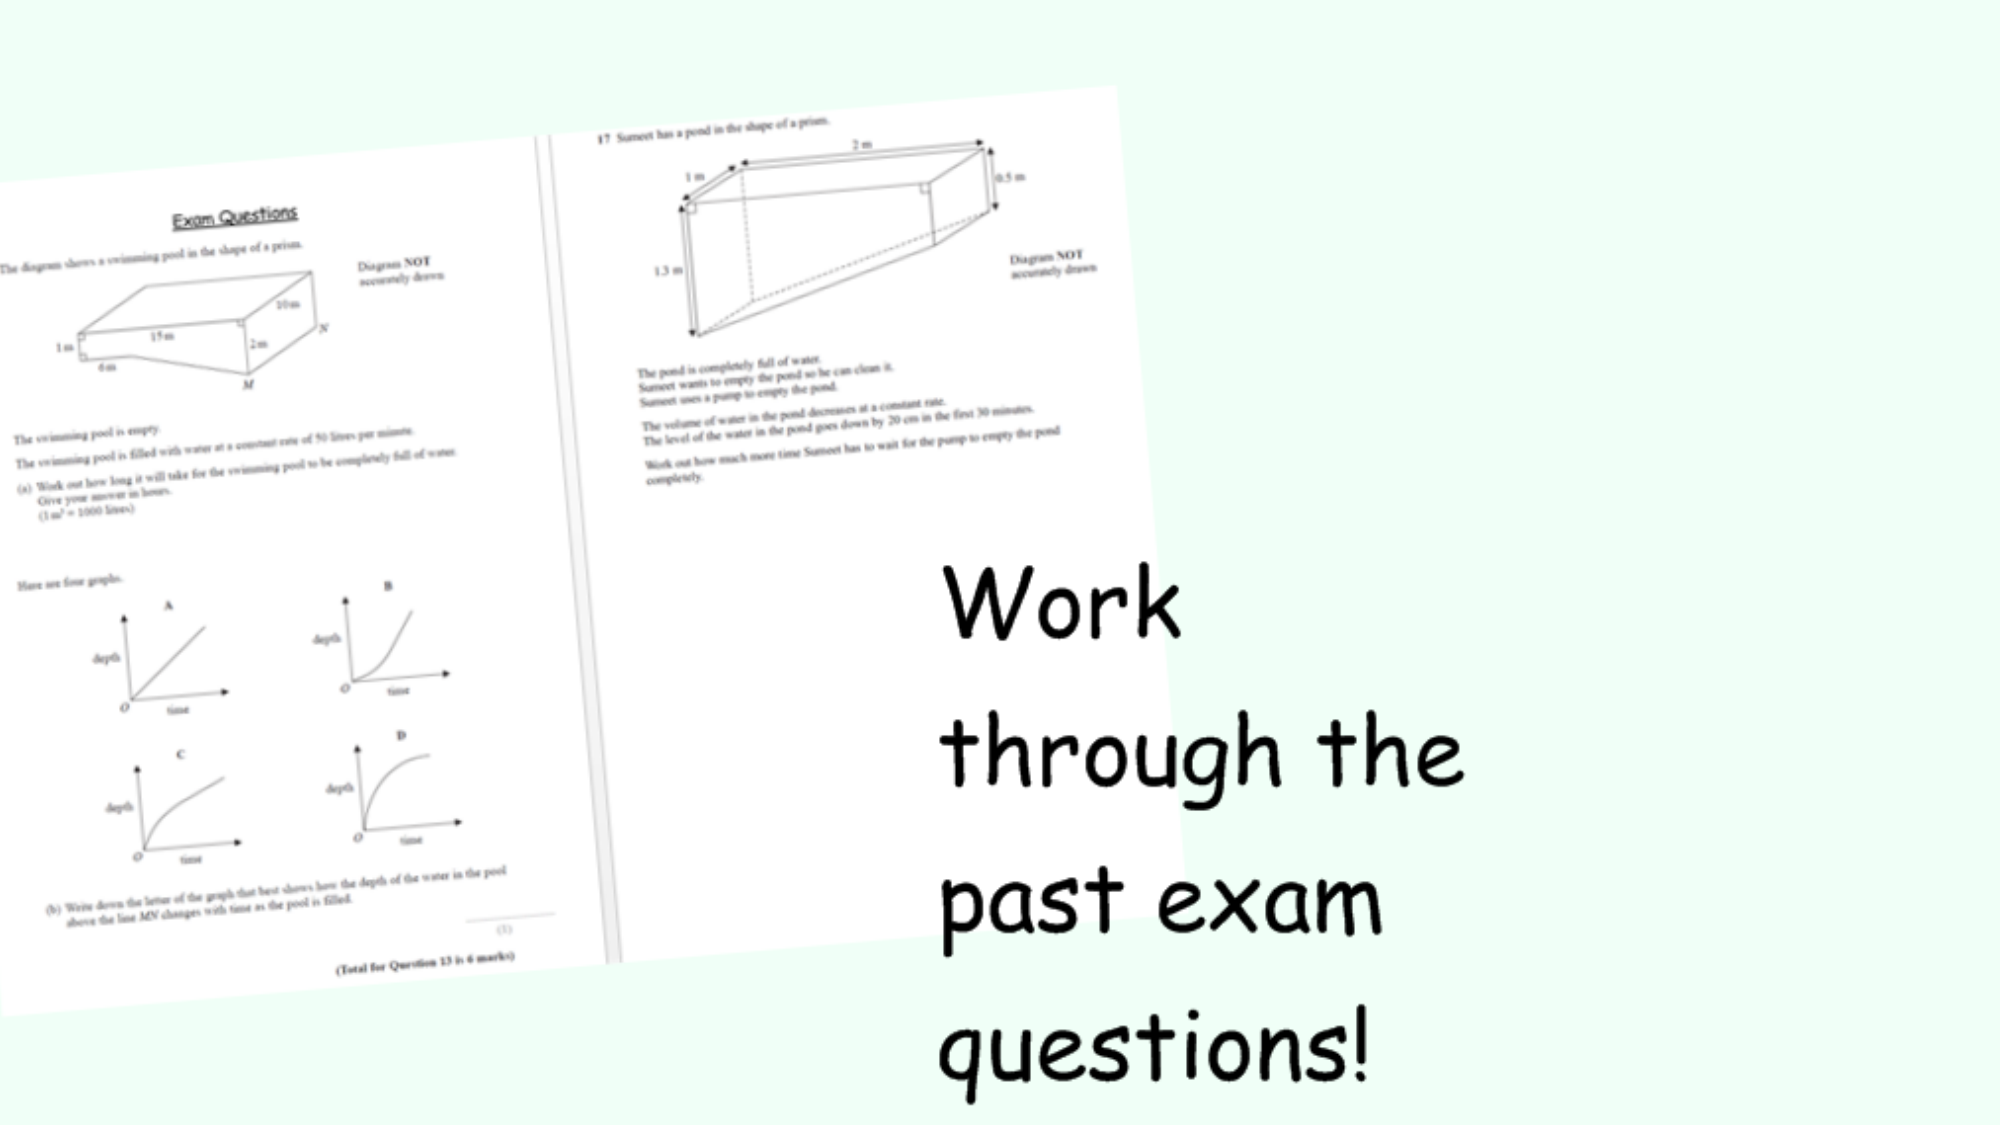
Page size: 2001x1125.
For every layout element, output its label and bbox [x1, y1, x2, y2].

picture [0, 0, 1517, 1125]
